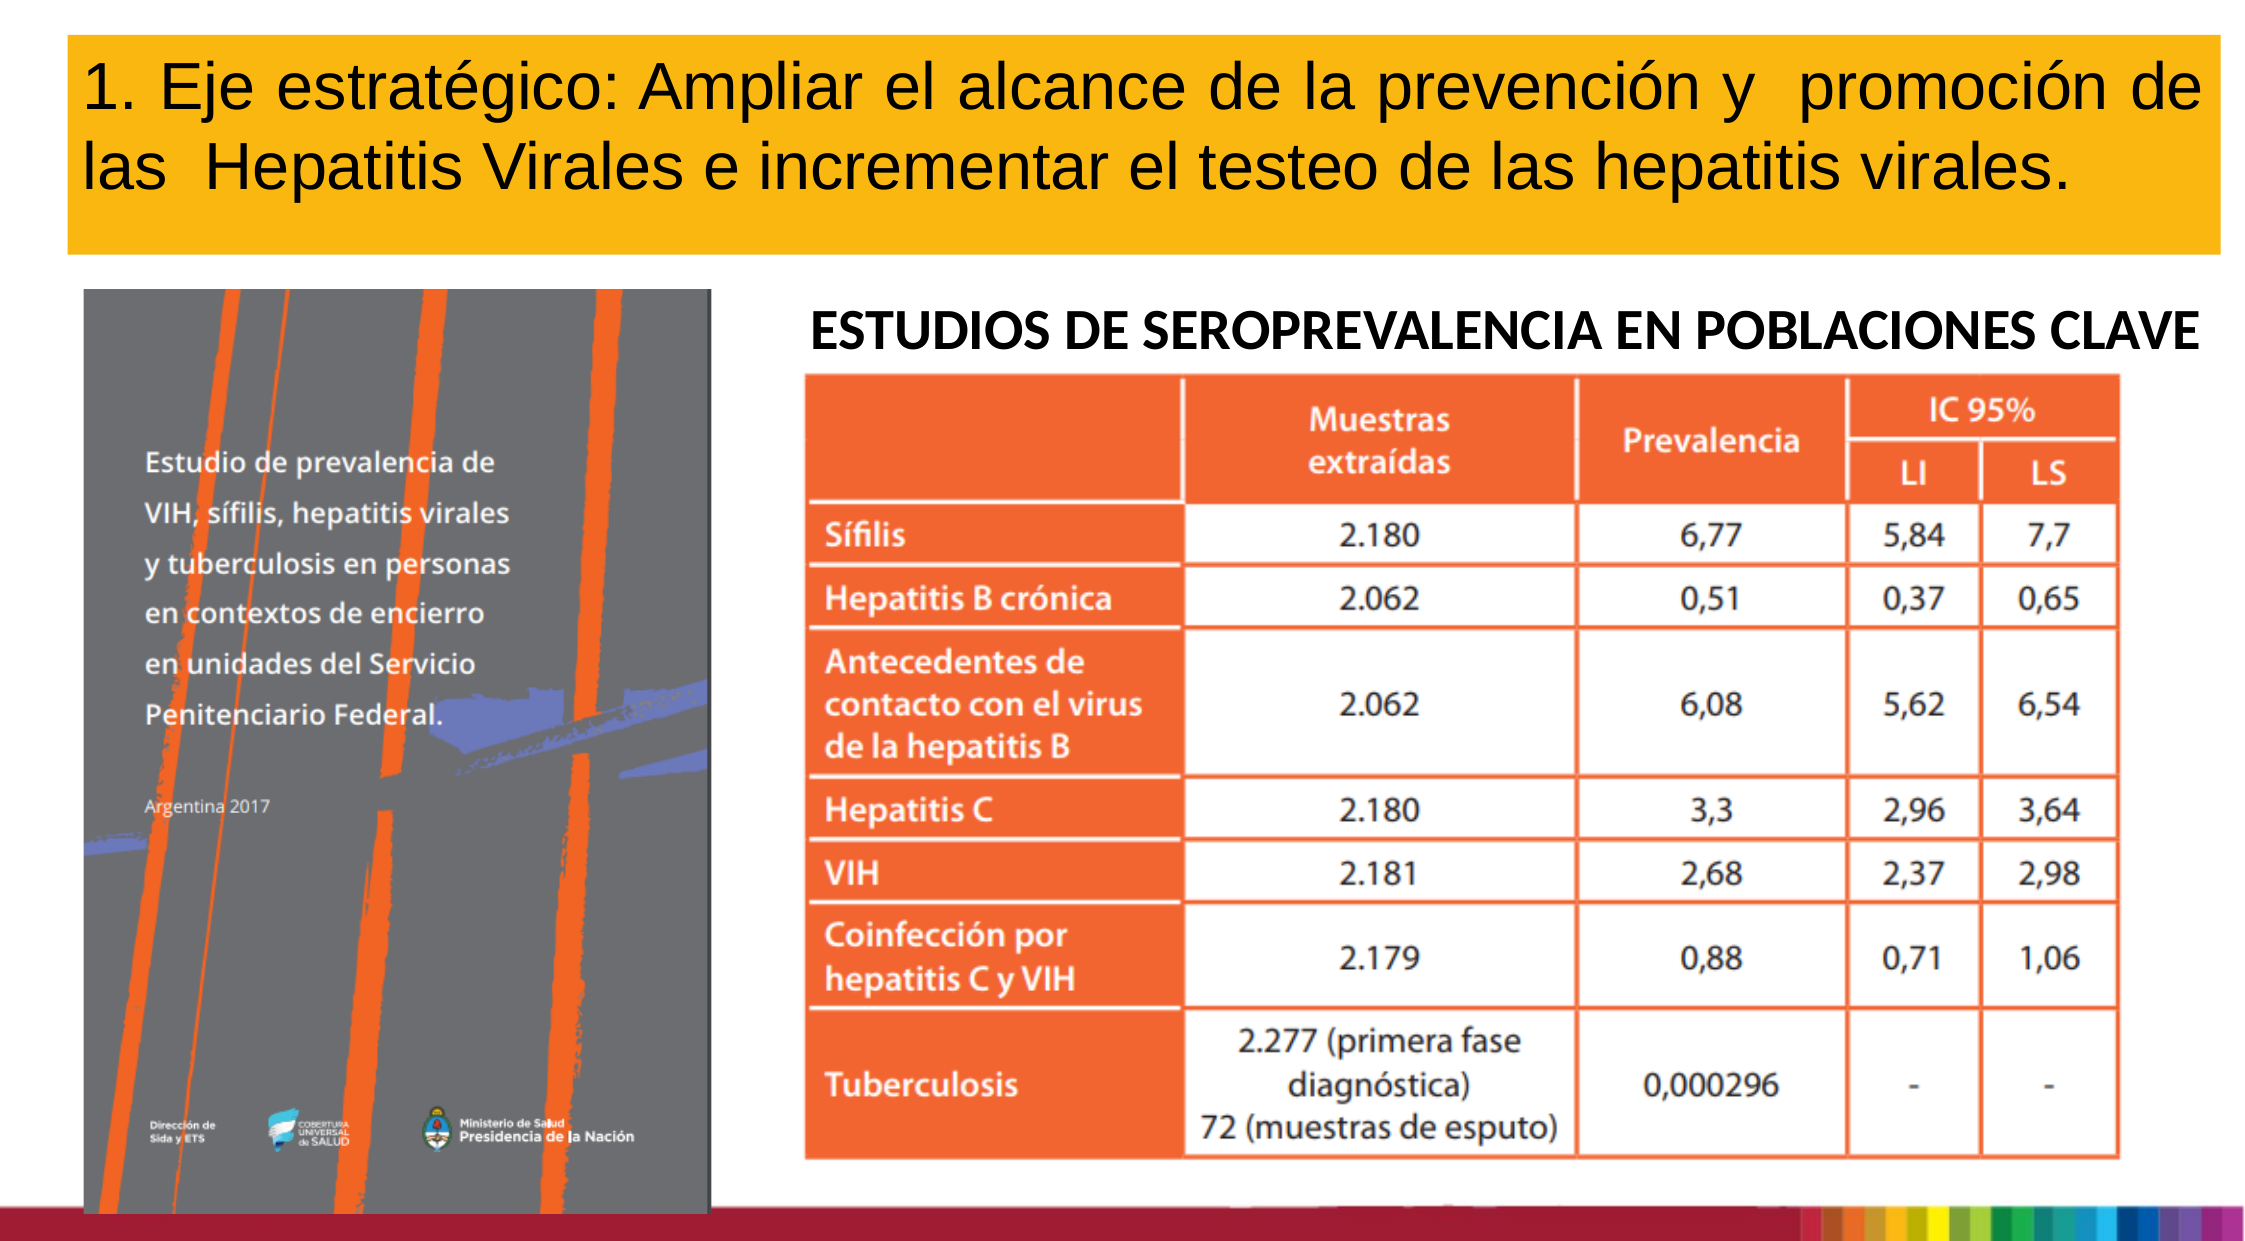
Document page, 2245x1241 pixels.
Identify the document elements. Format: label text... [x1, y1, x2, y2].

picture [0, 0, 2245, 1241]
text_box 1. Eje estratégico: Ampliar el alcance de la prevención y promoción de las Hepatitis Virales e incrementar el testeo de las hepatitis virales. [67, 34, 2221, 255]
text_box ESTUDIOS DE SEROPREVALENCIA EN POBLACIONES CLAVE [685, 283, 2245, 369]
